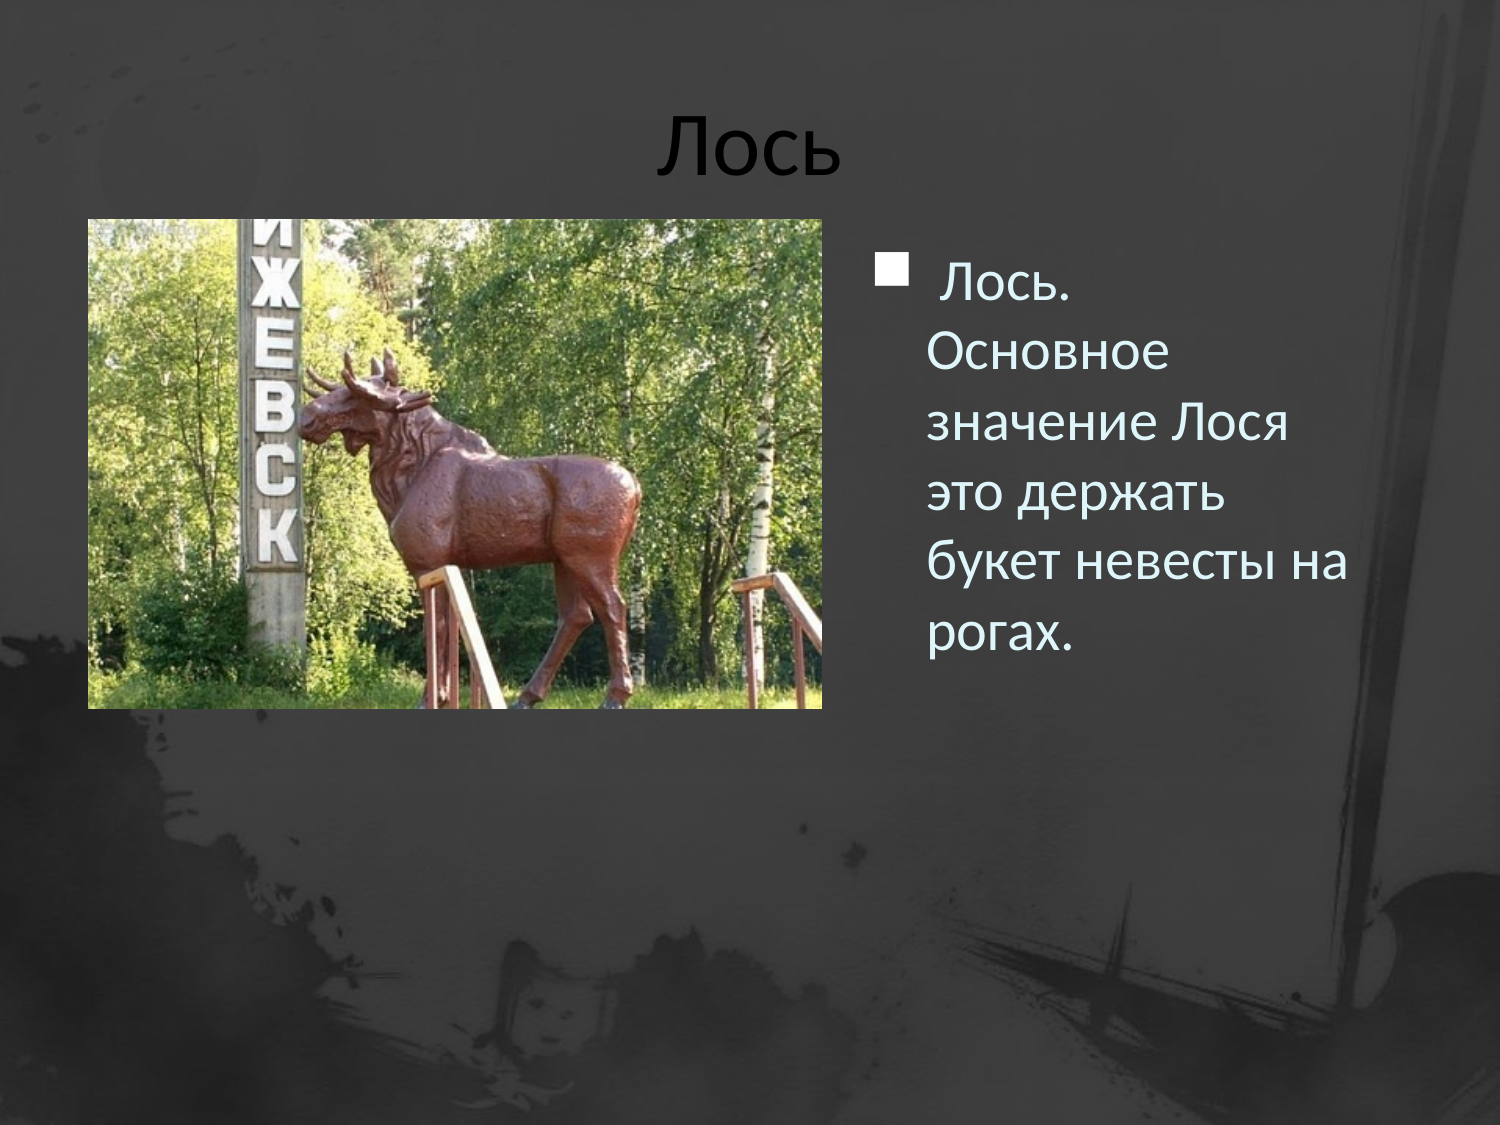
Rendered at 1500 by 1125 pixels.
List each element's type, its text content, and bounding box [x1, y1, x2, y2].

picture [88, 219, 822, 710]
title Лось [75, 45, 1425, 233]
list Лось. Основное значение Лося это держать букет невесты на рогах. [855, 234, 1376, 1008]
